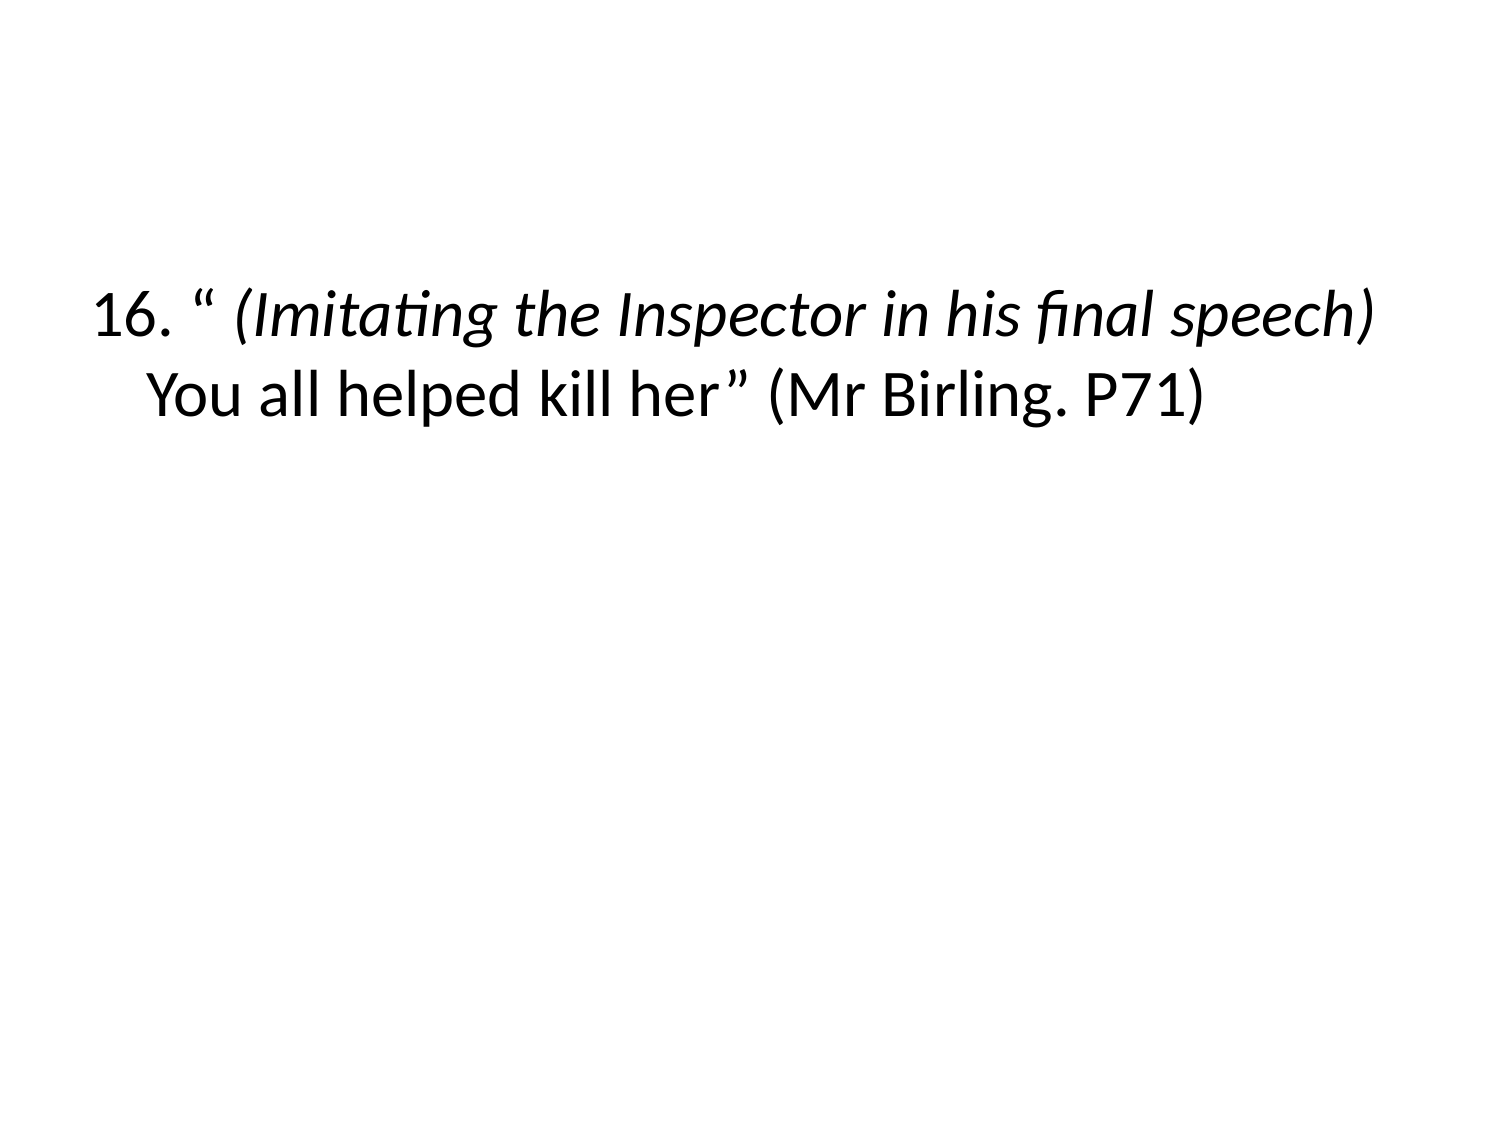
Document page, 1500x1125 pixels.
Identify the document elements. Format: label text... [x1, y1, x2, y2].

list 16. “ (Imitating the Inspector in his final speech) You all helped kill her” (Mr Birling. P71) [75, 262, 1425, 1005]
